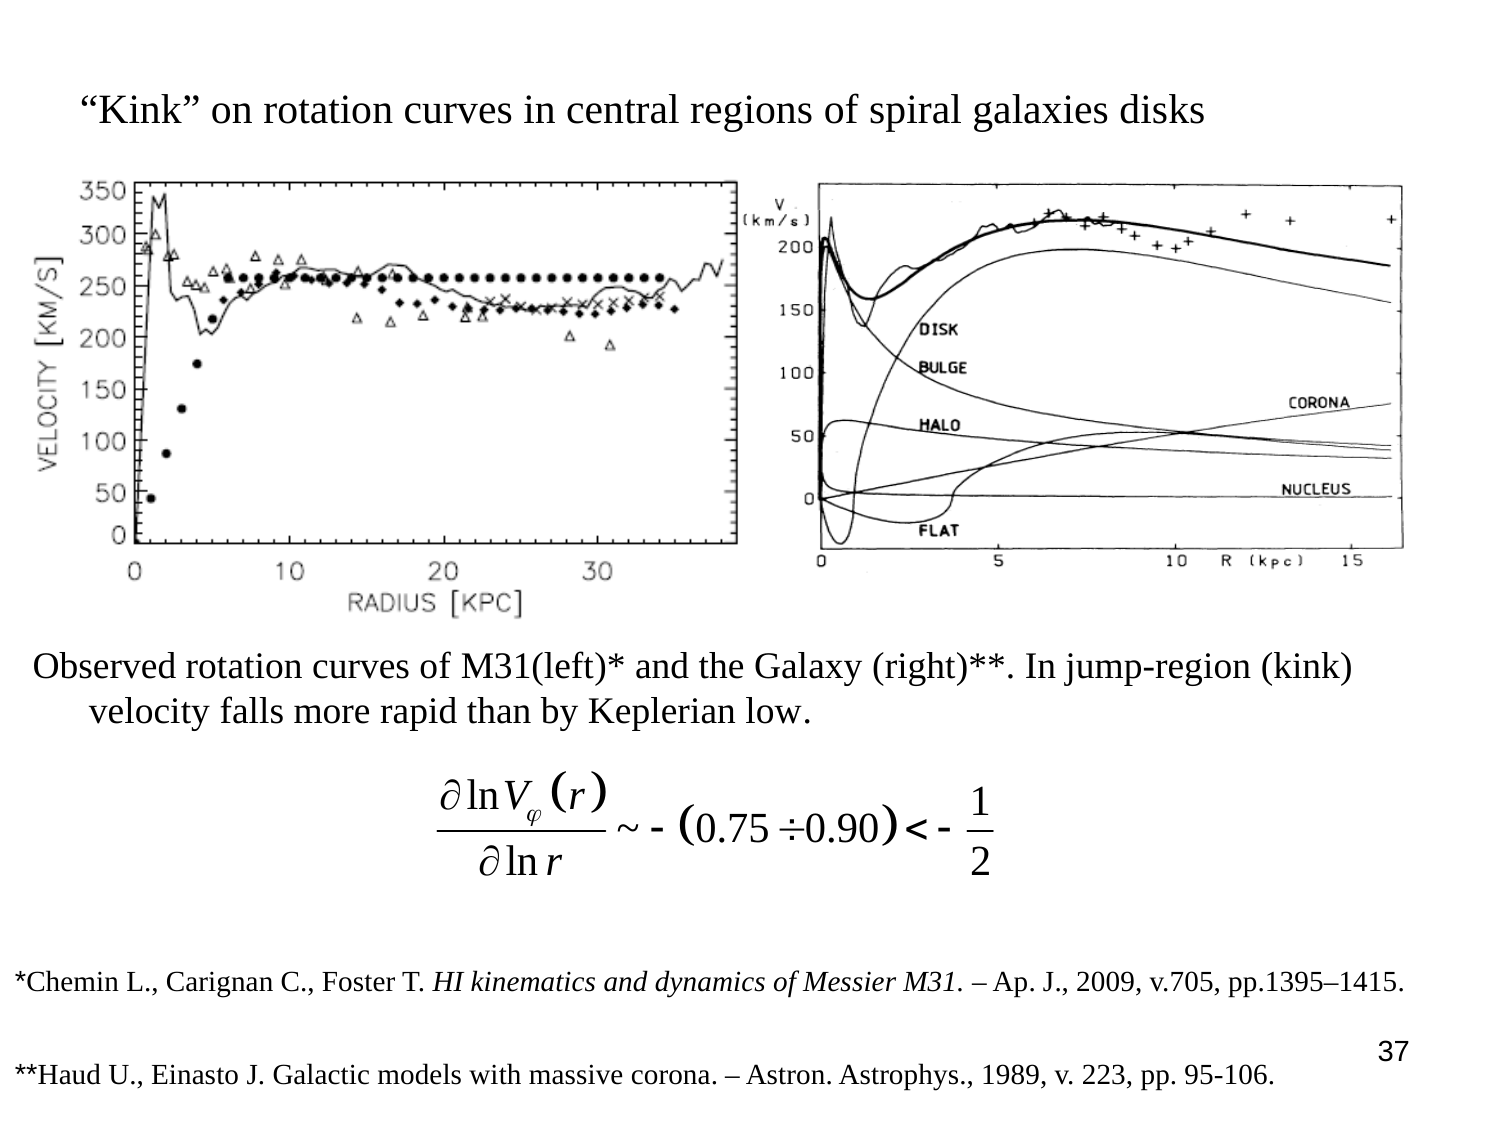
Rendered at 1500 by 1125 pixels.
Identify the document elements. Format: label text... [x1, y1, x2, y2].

text_box *Chemin L., Carignan C., Foster T. HI kinematics and dynamics of Messier M31. – Ap. J., 2009, v.705, pp.1395–1415. **Haud U., Einasto J. Galactic models with massive corona. – Astron. Astrophys., 1989, v. 223, pp. 95-106. [0, 916, 1471, 1125]
list Observed rotation curves of M31(left)* and the Galaxy (right)**. In jump-region (kink) velocity falls more rapid than by Keplerian low. [17, 633, 903, 787]
text_box [903, 581, 1483, 1125]
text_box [430, 763, 1001, 886]
title “Kink” on rotation curves in central regions of spiral galaxies disks [64, 31, 1471, 183]
picture [0, 160, 1417, 629]
